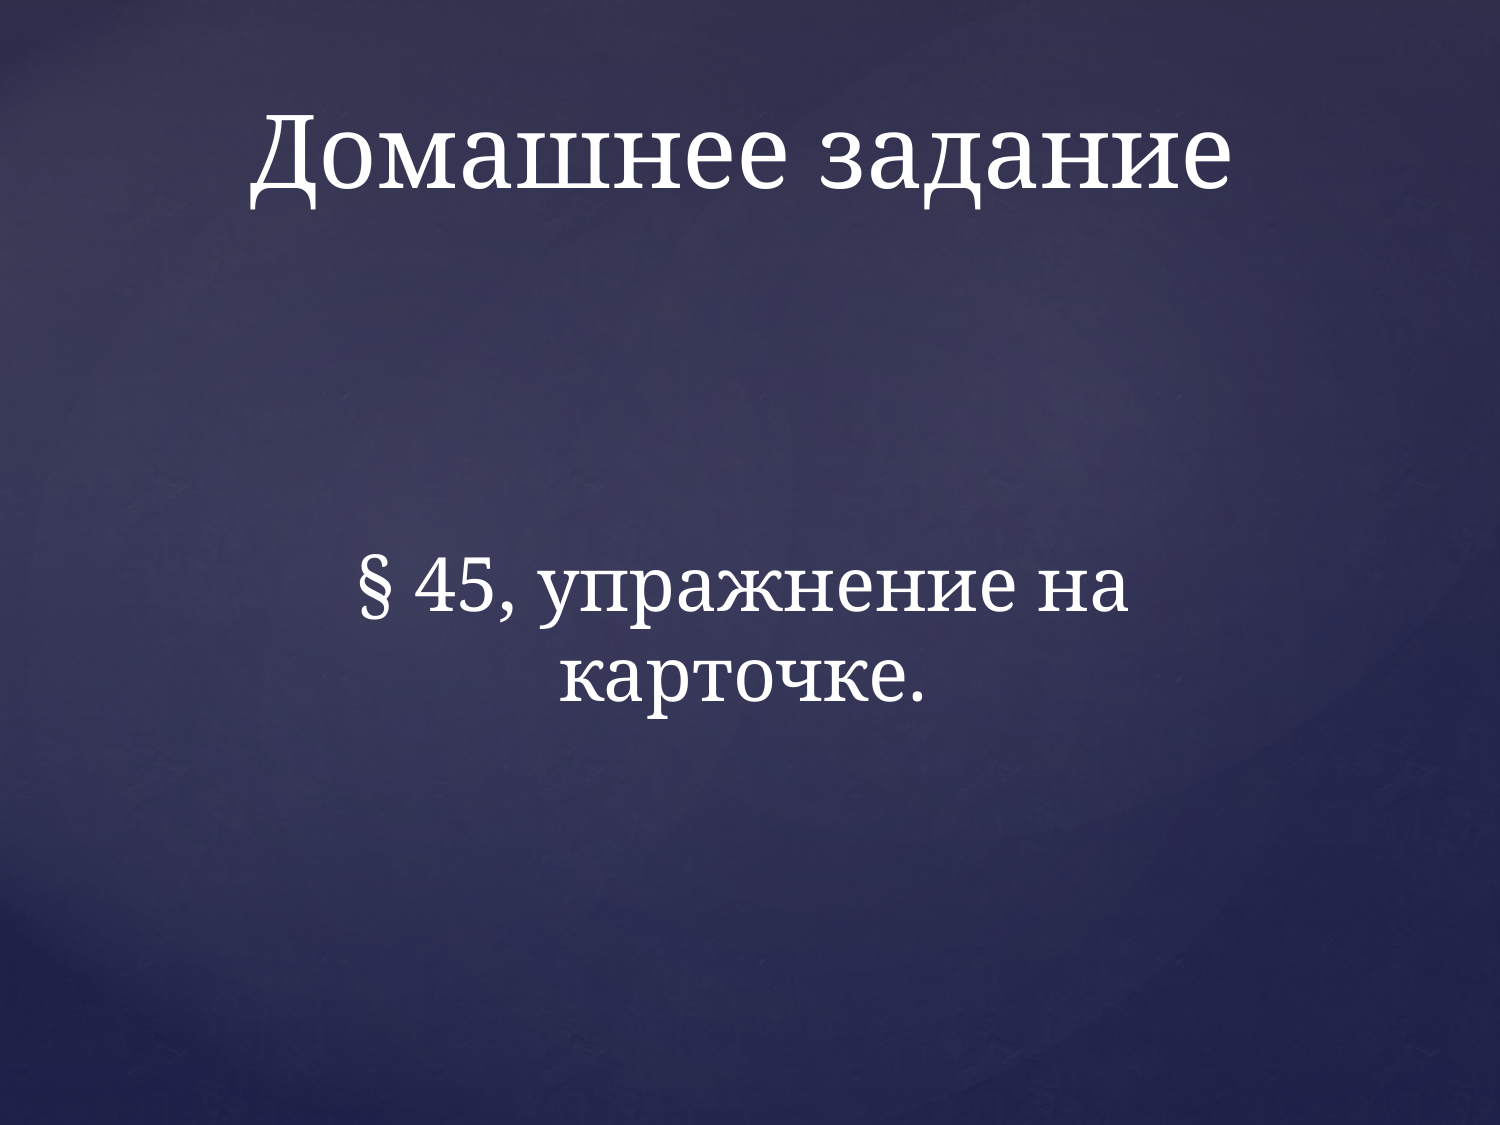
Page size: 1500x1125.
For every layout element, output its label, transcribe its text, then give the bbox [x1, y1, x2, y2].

list § 45, упражнение на карточке. [242, 326, 1242, 927]
title Домашнее задание [123, 66, 1362, 217]
